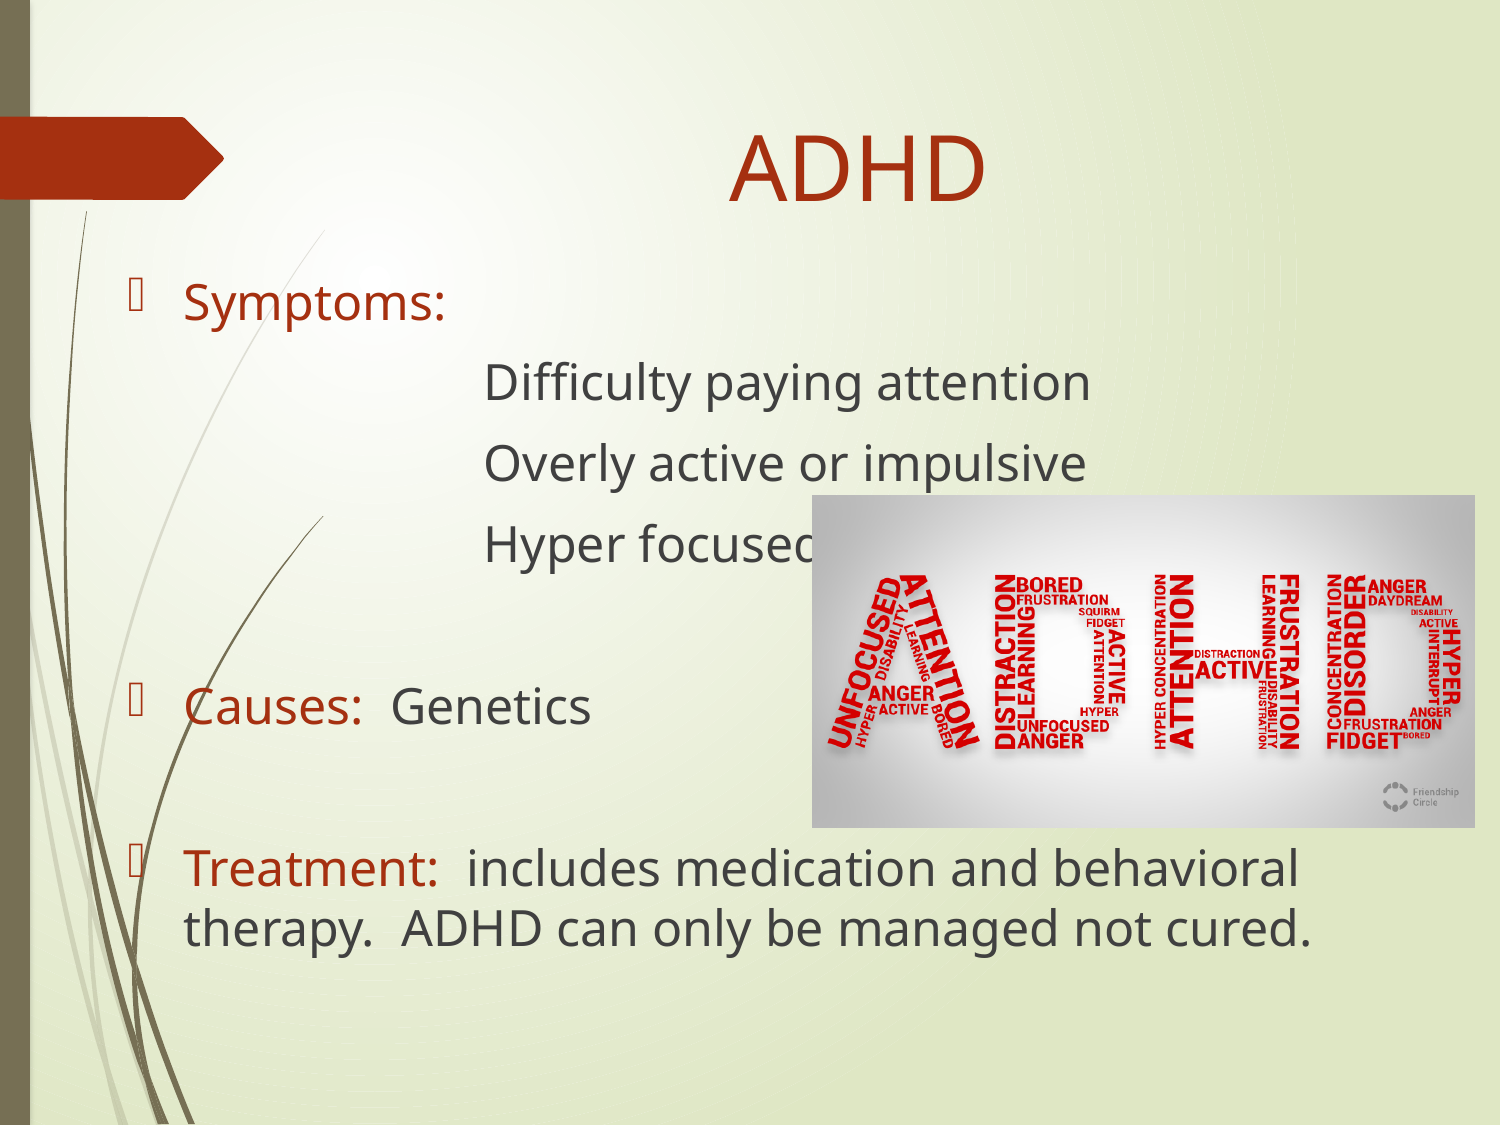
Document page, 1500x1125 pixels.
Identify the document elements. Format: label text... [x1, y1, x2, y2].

list Symptoms: Difficulty paying attention Overly active or impulsive Hyper focused Causes: Genetics Treatment: includes medication and behavioral therapy. ADHD can only be managed not cured. [112, 262, 1400, 1075]
title ADHD [319, 102, 1400, 262]
picture [812, 495, 1476, 828]
